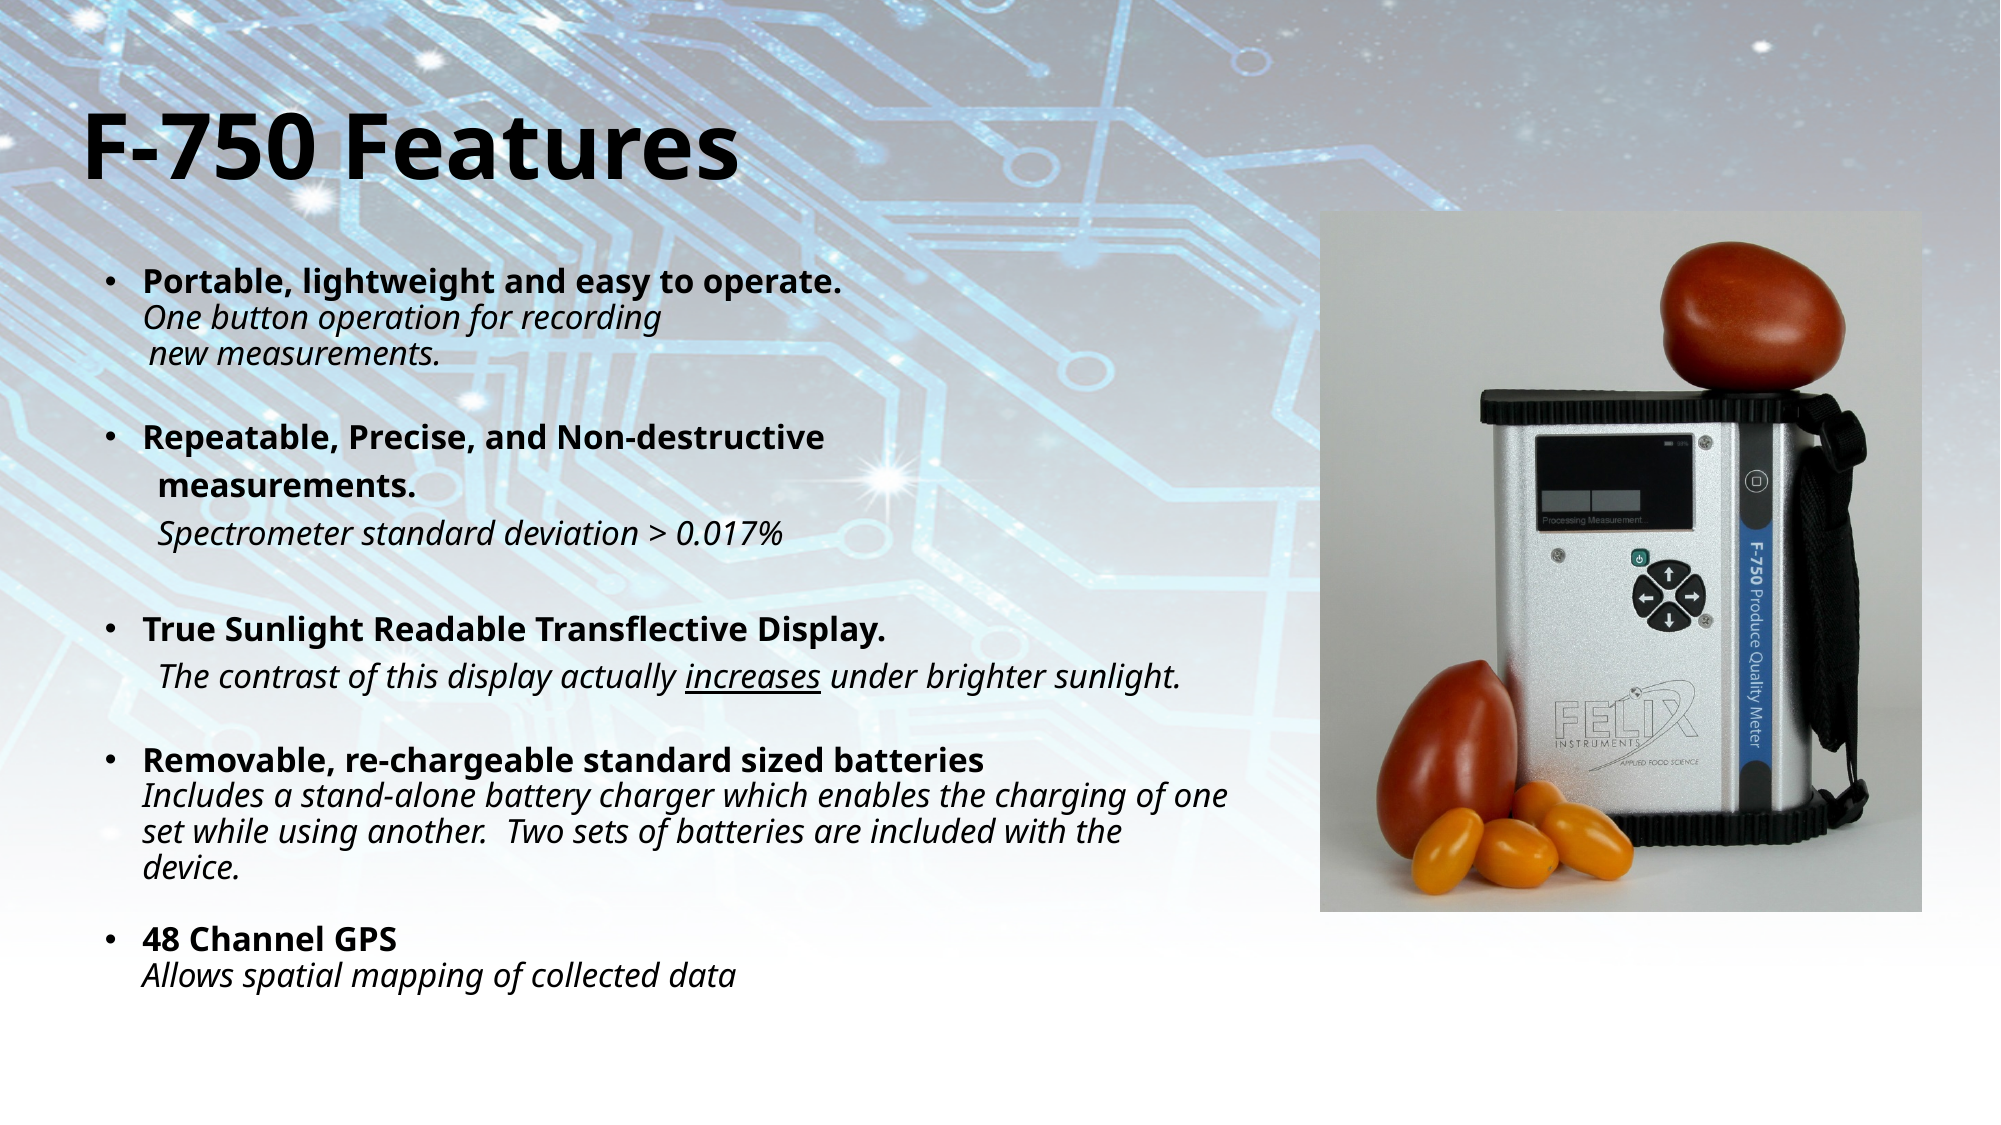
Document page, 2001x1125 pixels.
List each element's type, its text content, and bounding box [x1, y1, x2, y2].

picture [1320, 211, 1922, 912]
list Portable, lightweight and easy to operate. One button operation for recording new measurements. Repeatable, Precise, and Non-destructive measurements. Spectrometer standard deviation > 0.017% True Sunlight Readable Transflective Display. The contrast of this display actually increases under brighter sunlight. Removable, re-chargeable standard sized batteries Includes a stand-alone battery charger which enables the charging of one set while using another. Two sets of batteries are included with the device. 48 Channel GPS Allows spatial mapping of collected data [89, 257, 1247, 1054]
title F-750 Features [65, 41, 1476, 258]
